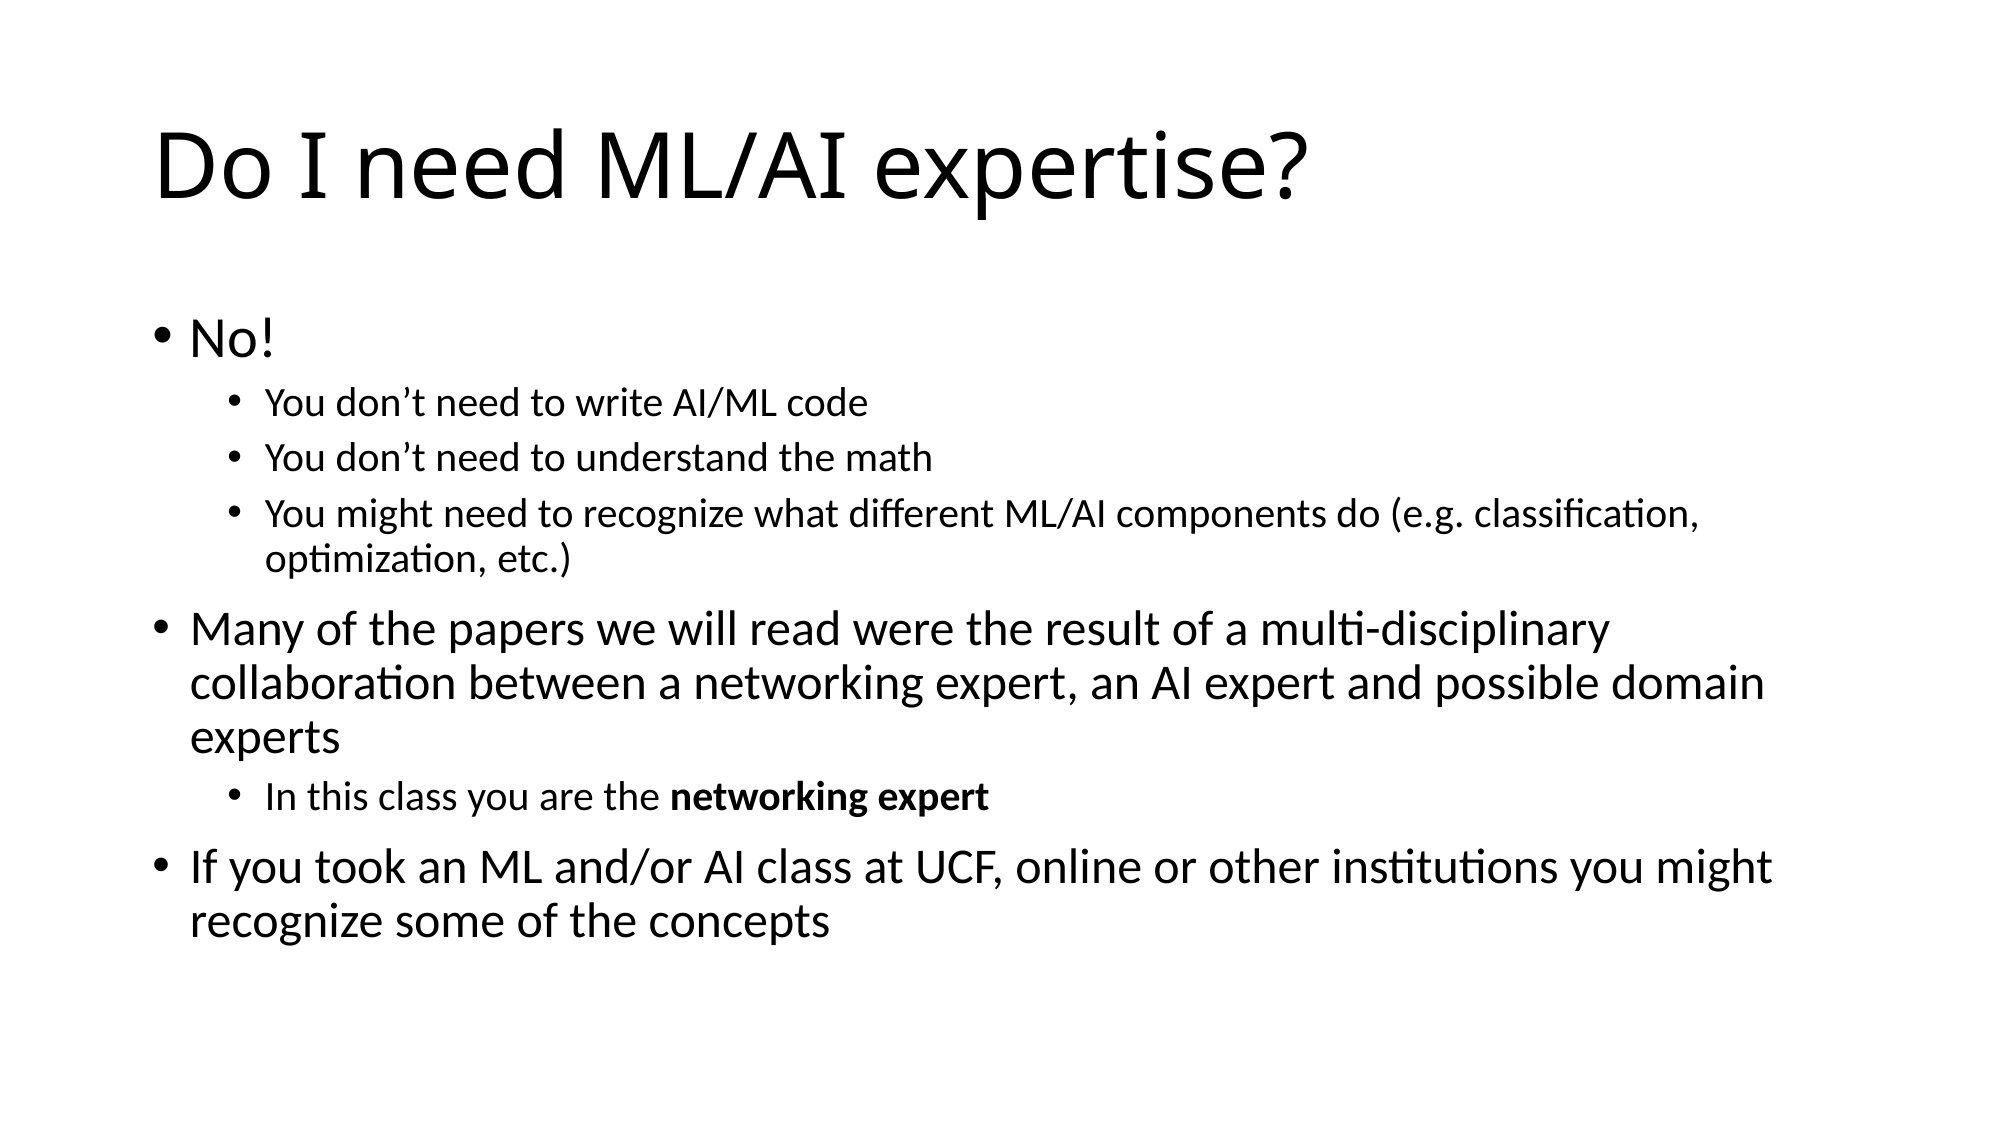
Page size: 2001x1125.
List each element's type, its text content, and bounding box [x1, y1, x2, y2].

title Do I need ML/AI expertise? [137, 59, 1863, 278]
list No! You don’t need to write AI/ML code You don’t need to understand the math You might need to recognize what different ML/AI components do (e.g. classification, optimization, etc.) Many of the papers we will read were the result of a multi-disciplinary collaboration between a networking expert, an AI expert and possible domain experts In this class you are the networking expert If you took an ML and/or AI class at UCF, online or other institutions you might recognize some of the concepts [137, 299, 1863, 1014]
